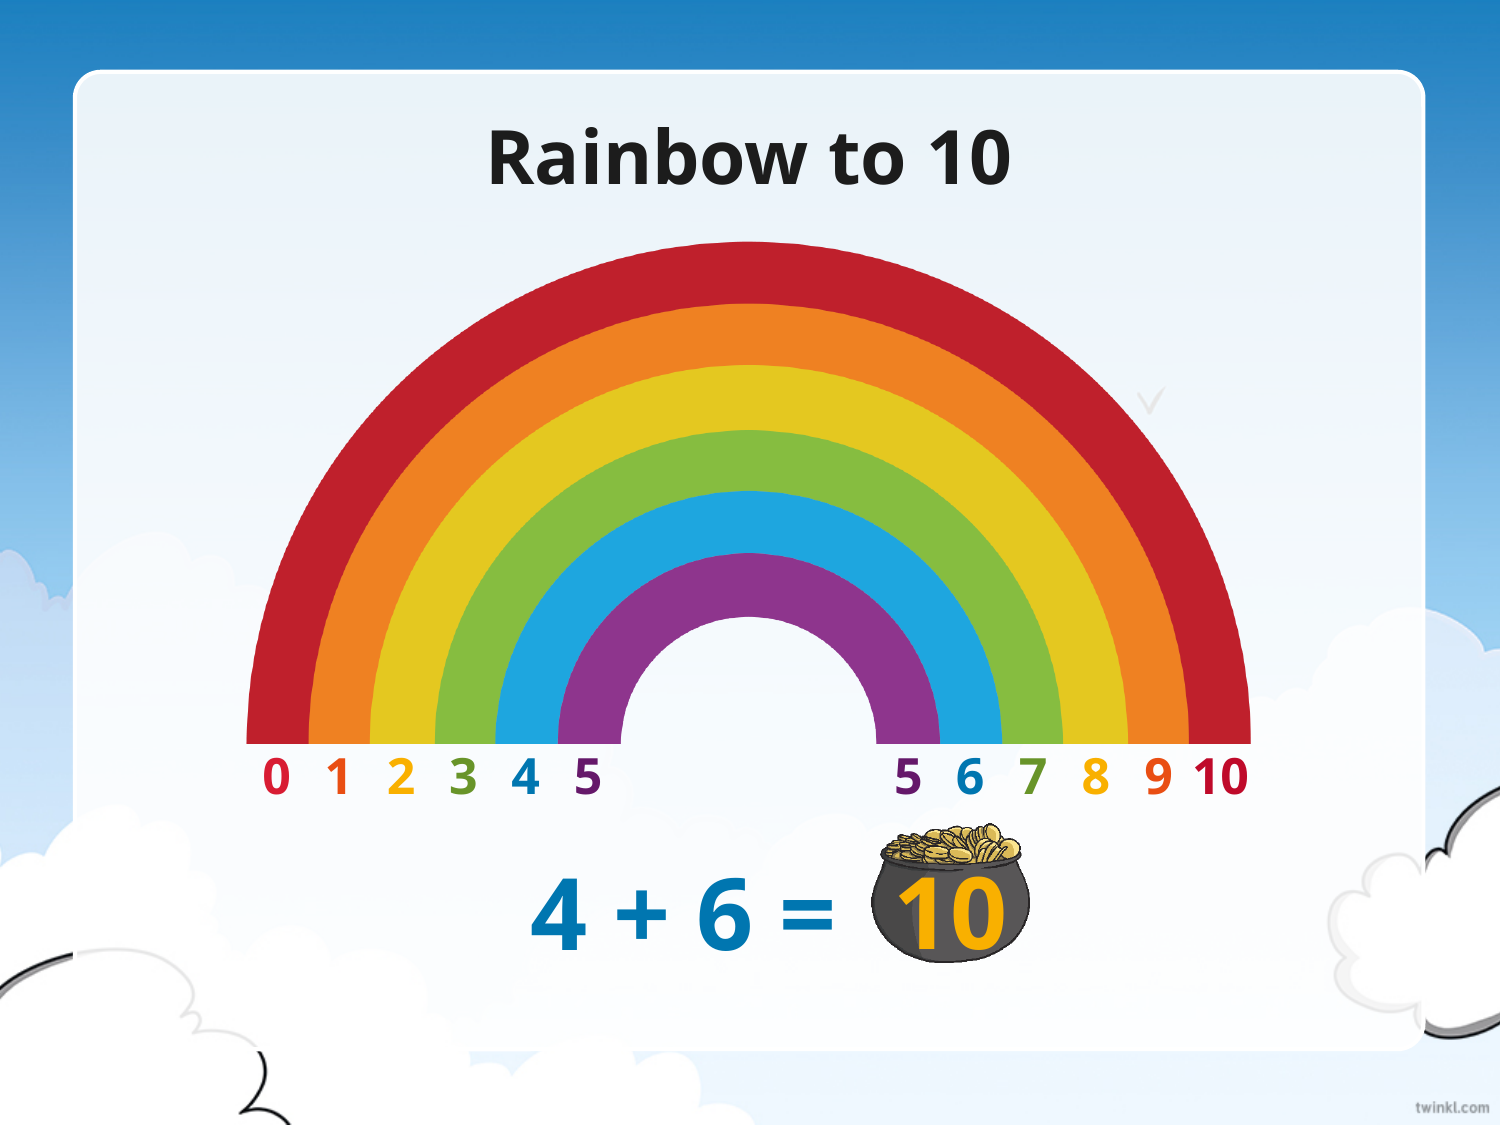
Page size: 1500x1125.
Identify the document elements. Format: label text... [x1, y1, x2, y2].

text_box 10 [1174, 737, 1267, 813]
text_box 5 [557, 744, 618, 813]
text_box 4 + 6 = [427, 850, 871, 971]
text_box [871, 823, 1030, 979]
picture [0, 0, 1500, 1125]
title Rainbow to 10 [73, 76, 1426, 244]
text_box 8 [1065, 744, 1126, 813]
text_box 7 [1002, 744, 1063, 813]
text_box 4 [495, 744, 556, 813]
text_box 2 [371, 744, 432, 813]
text_box 3 [433, 744, 494, 813]
text_box 6 [940, 744, 1001, 813]
text_box 5 [878, 744, 939, 813]
text_box 9 [1128, 744, 1174, 813]
text_box 0 [246, 744, 307, 813]
text_box 1 [308, 744, 369, 813]
